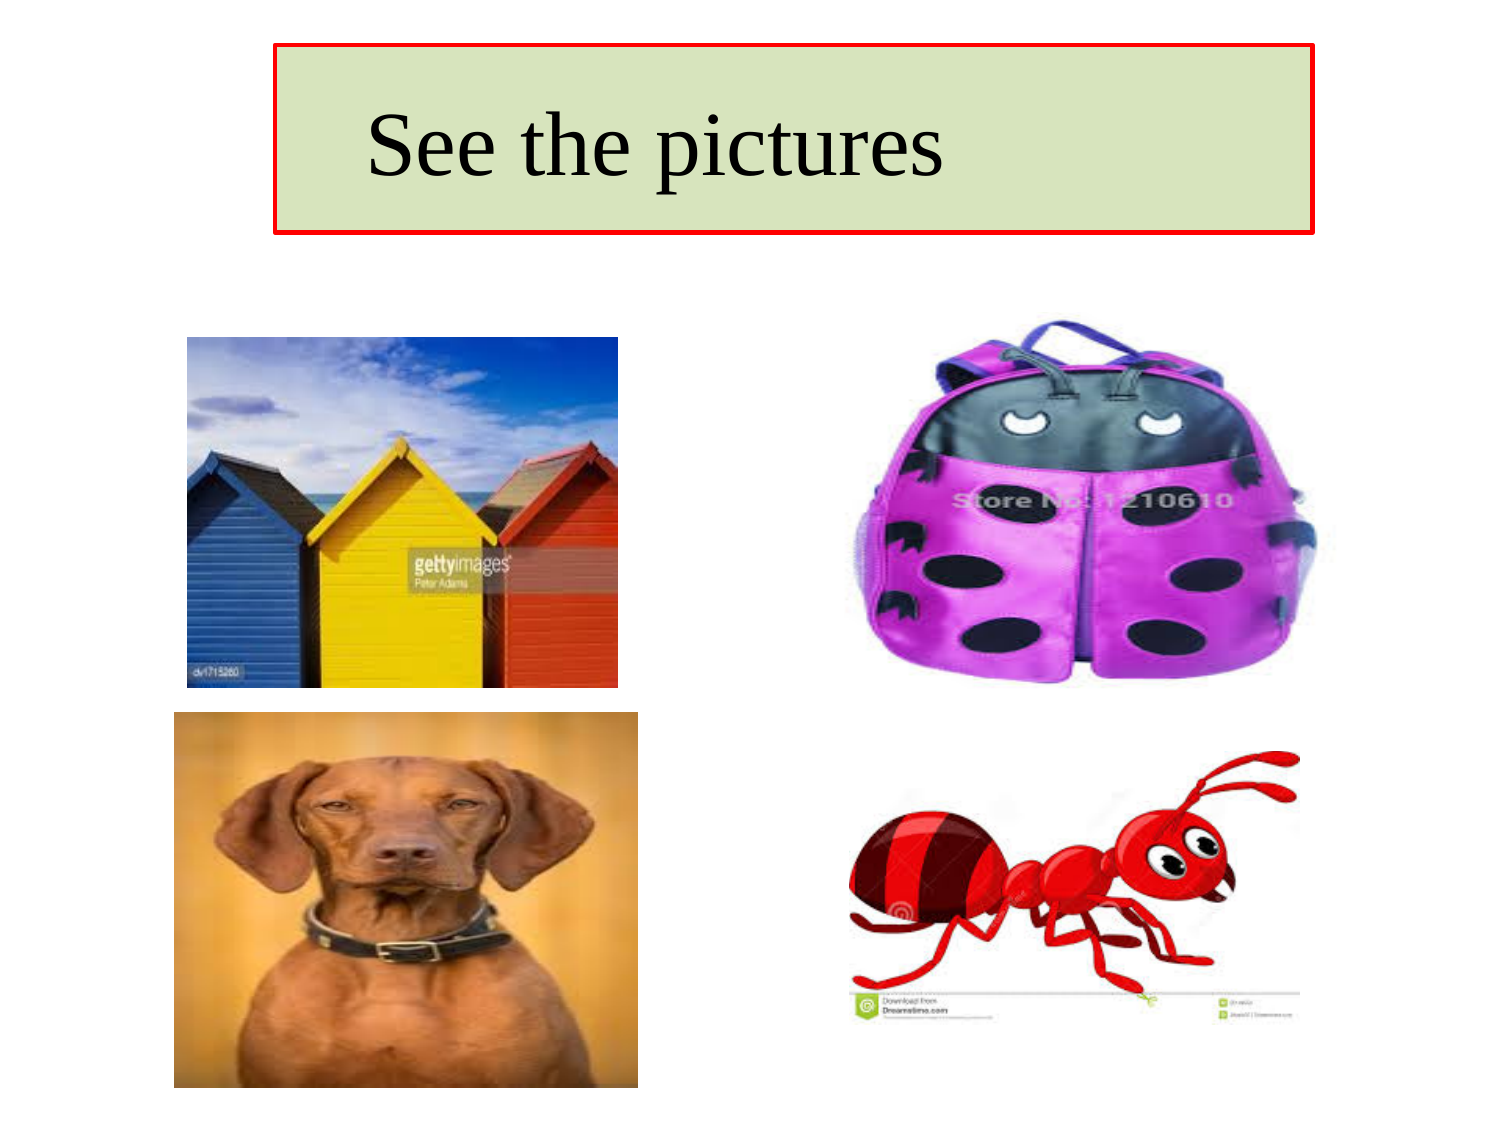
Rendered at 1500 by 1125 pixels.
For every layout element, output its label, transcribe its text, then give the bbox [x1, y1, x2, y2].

picture [174, 712, 638, 1088]
picture [187, 337, 618, 688]
picture [849, 751, 1301, 1026]
picture [824, 312, 1363, 704]
title See the pictures [275, 45, 1313, 233]
